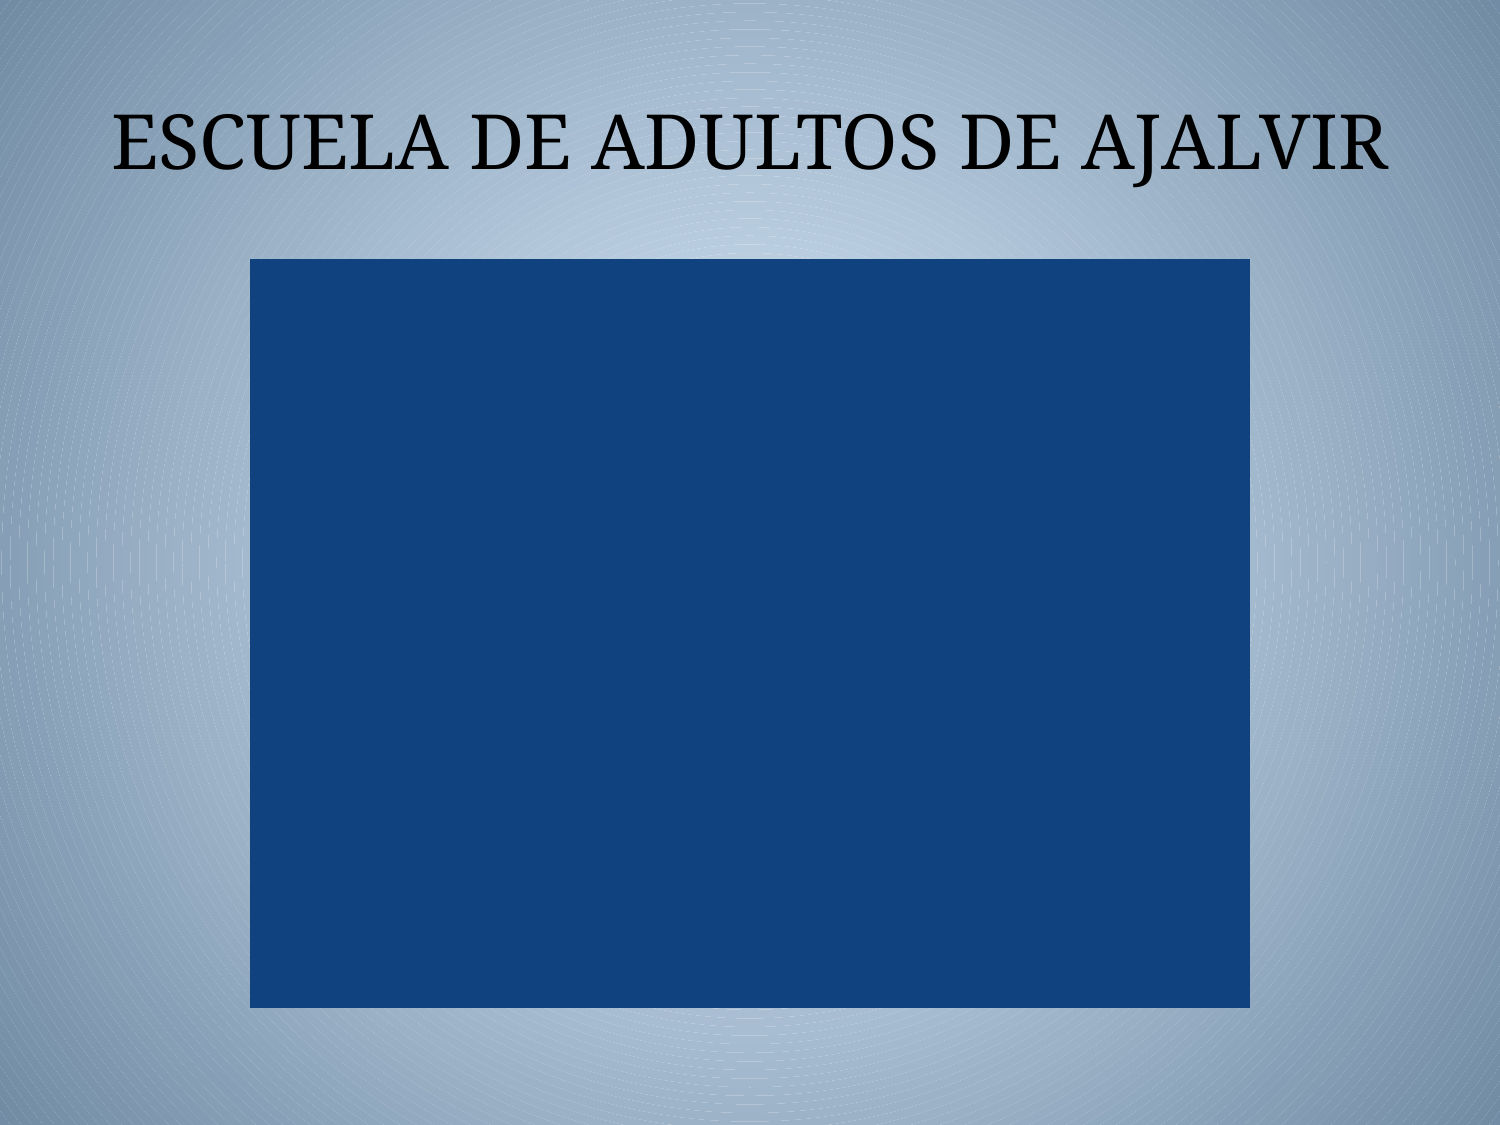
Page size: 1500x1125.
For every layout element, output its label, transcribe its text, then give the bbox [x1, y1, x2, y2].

title ESCUELA DE ADULTOS DE AJALVIR [75, 45, 1425, 233]
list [249, 258, 1251, 1009]
